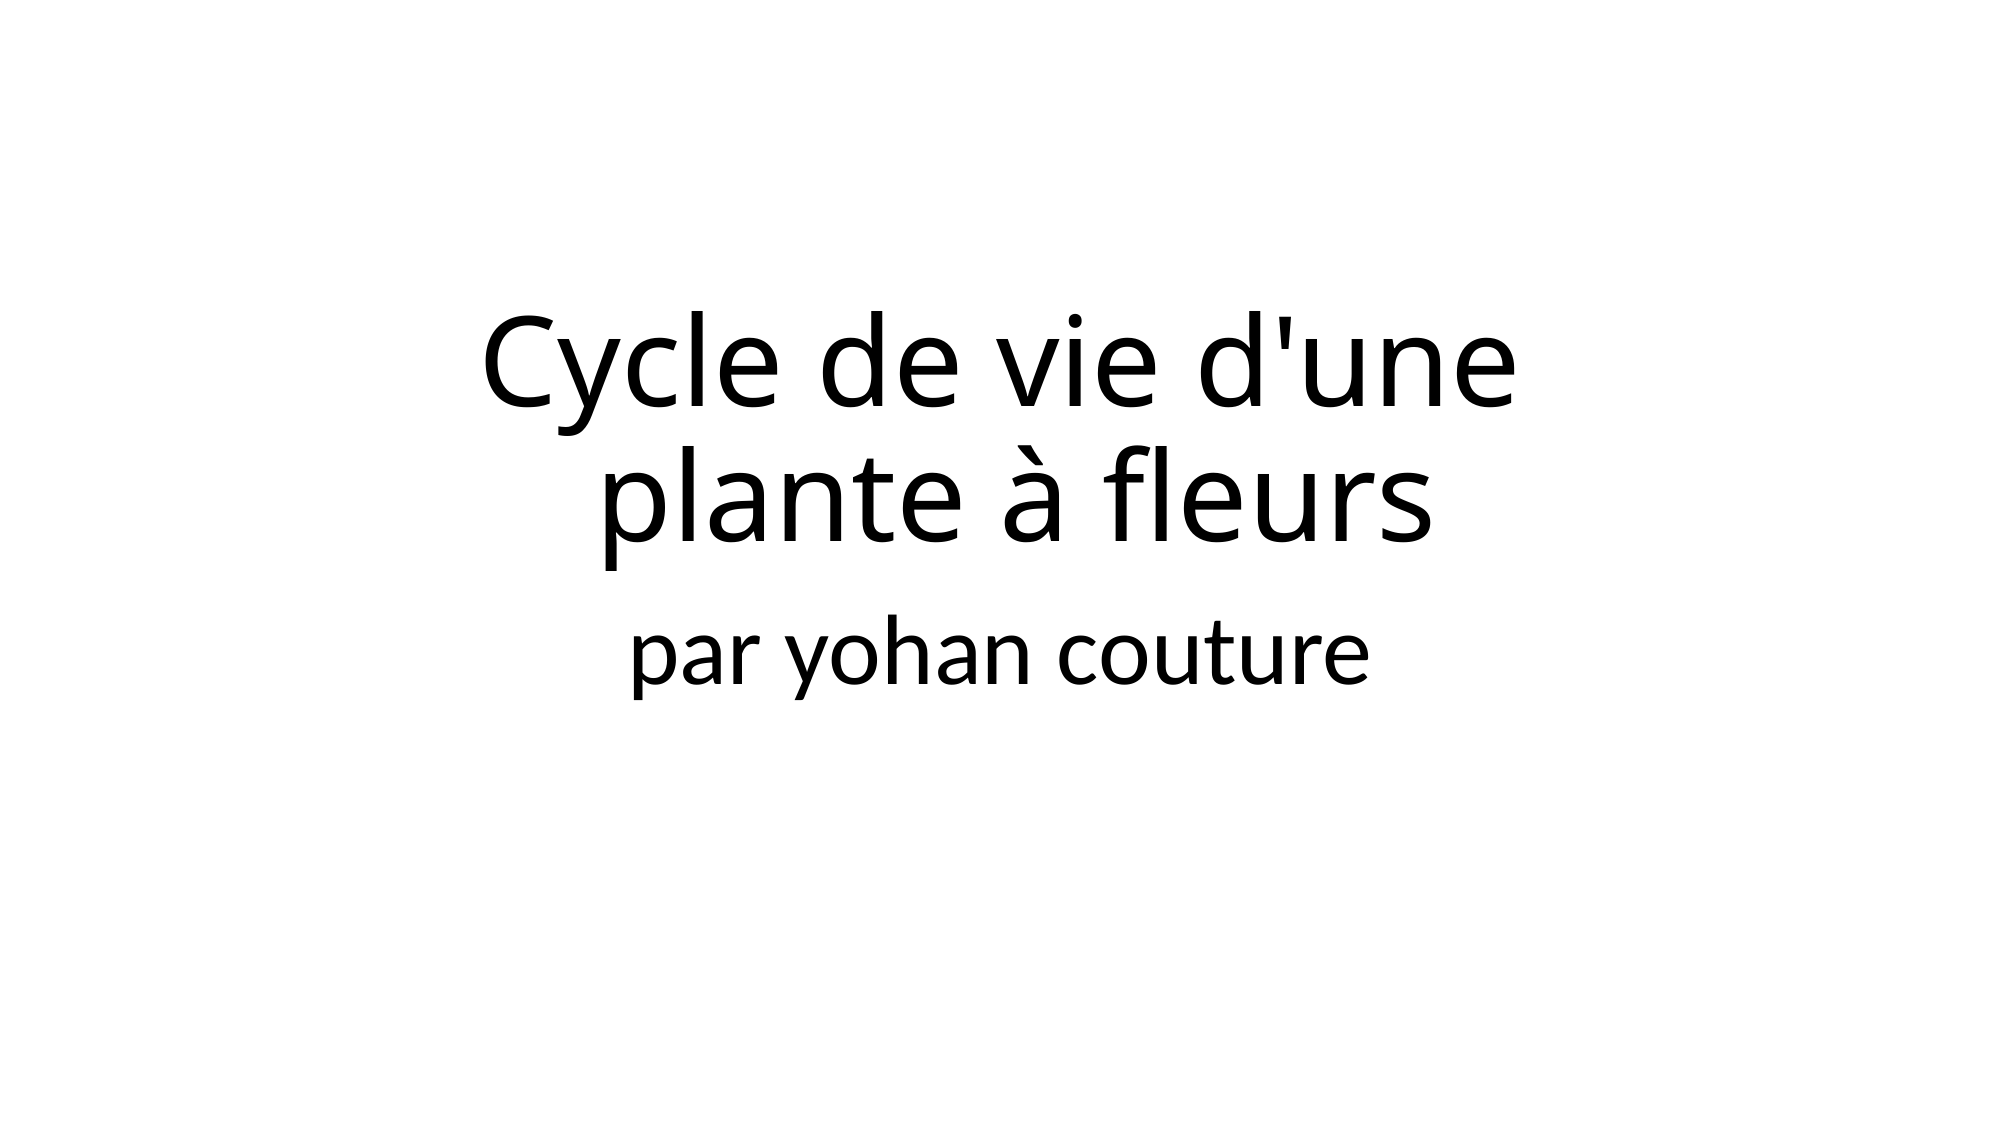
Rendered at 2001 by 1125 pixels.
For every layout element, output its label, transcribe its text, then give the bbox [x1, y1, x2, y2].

subtitle par yohan couture [249, 590, 1750, 863]
title Cycle de vie d'une plante à fleurs [249, 184, 1750, 576]
